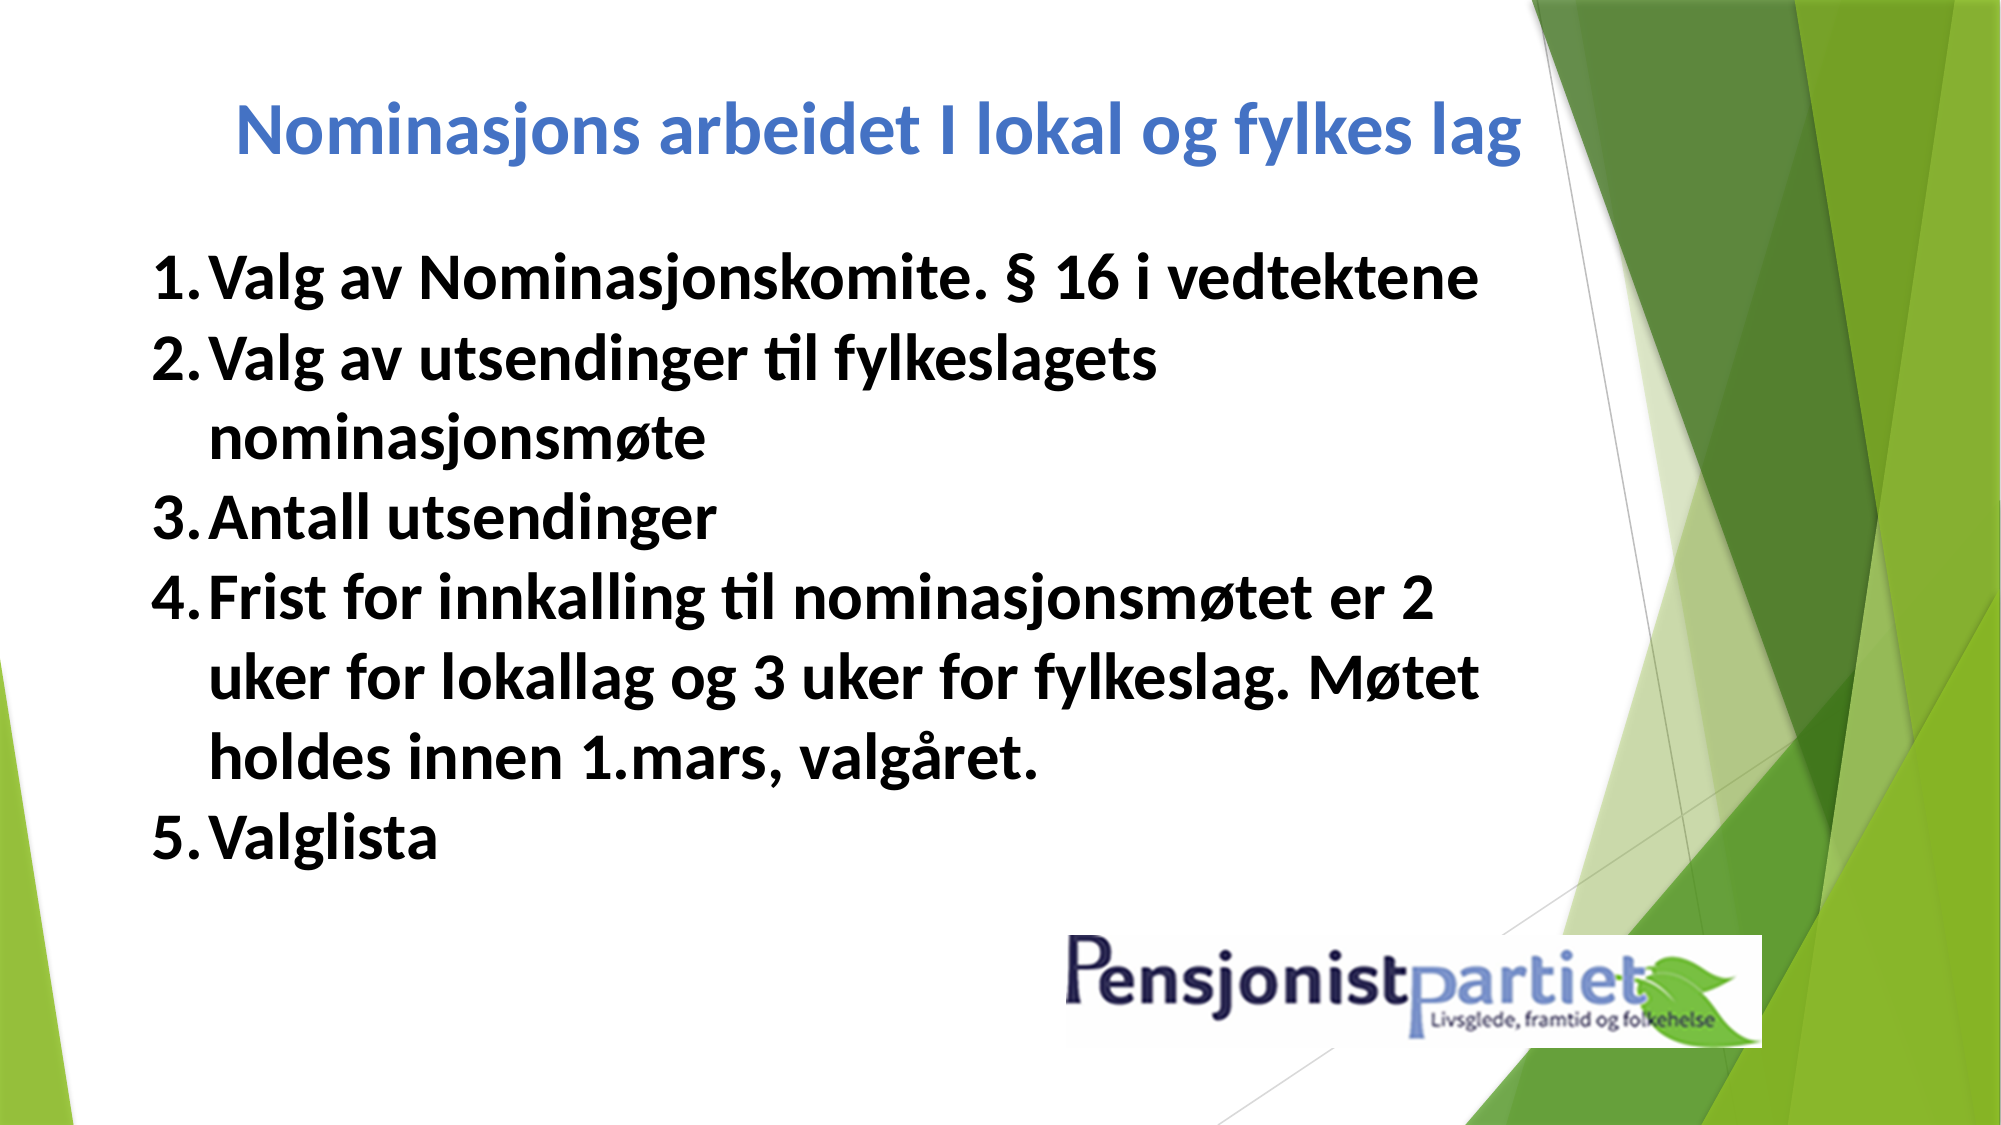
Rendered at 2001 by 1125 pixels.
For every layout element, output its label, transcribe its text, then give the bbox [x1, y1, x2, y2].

picture [1065, 934, 1762, 1048]
text_box Valg av Nominasjonskomite. § 16 i vedtektene Valg av utsendinger til fylkeslagets nominasjonsmøte Antall utsendinger Frist for innkalling til nominasjonsmøtet er 2 uker for lokallag og 3 uker for fylkeslag. Møtet holdes innen 1.mars, valgåret. Valglista [136, 225, 1570, 881]
text_box Nominasjons arbeidet I lokal og fylkes lag [204, 71, 1554, 177]
